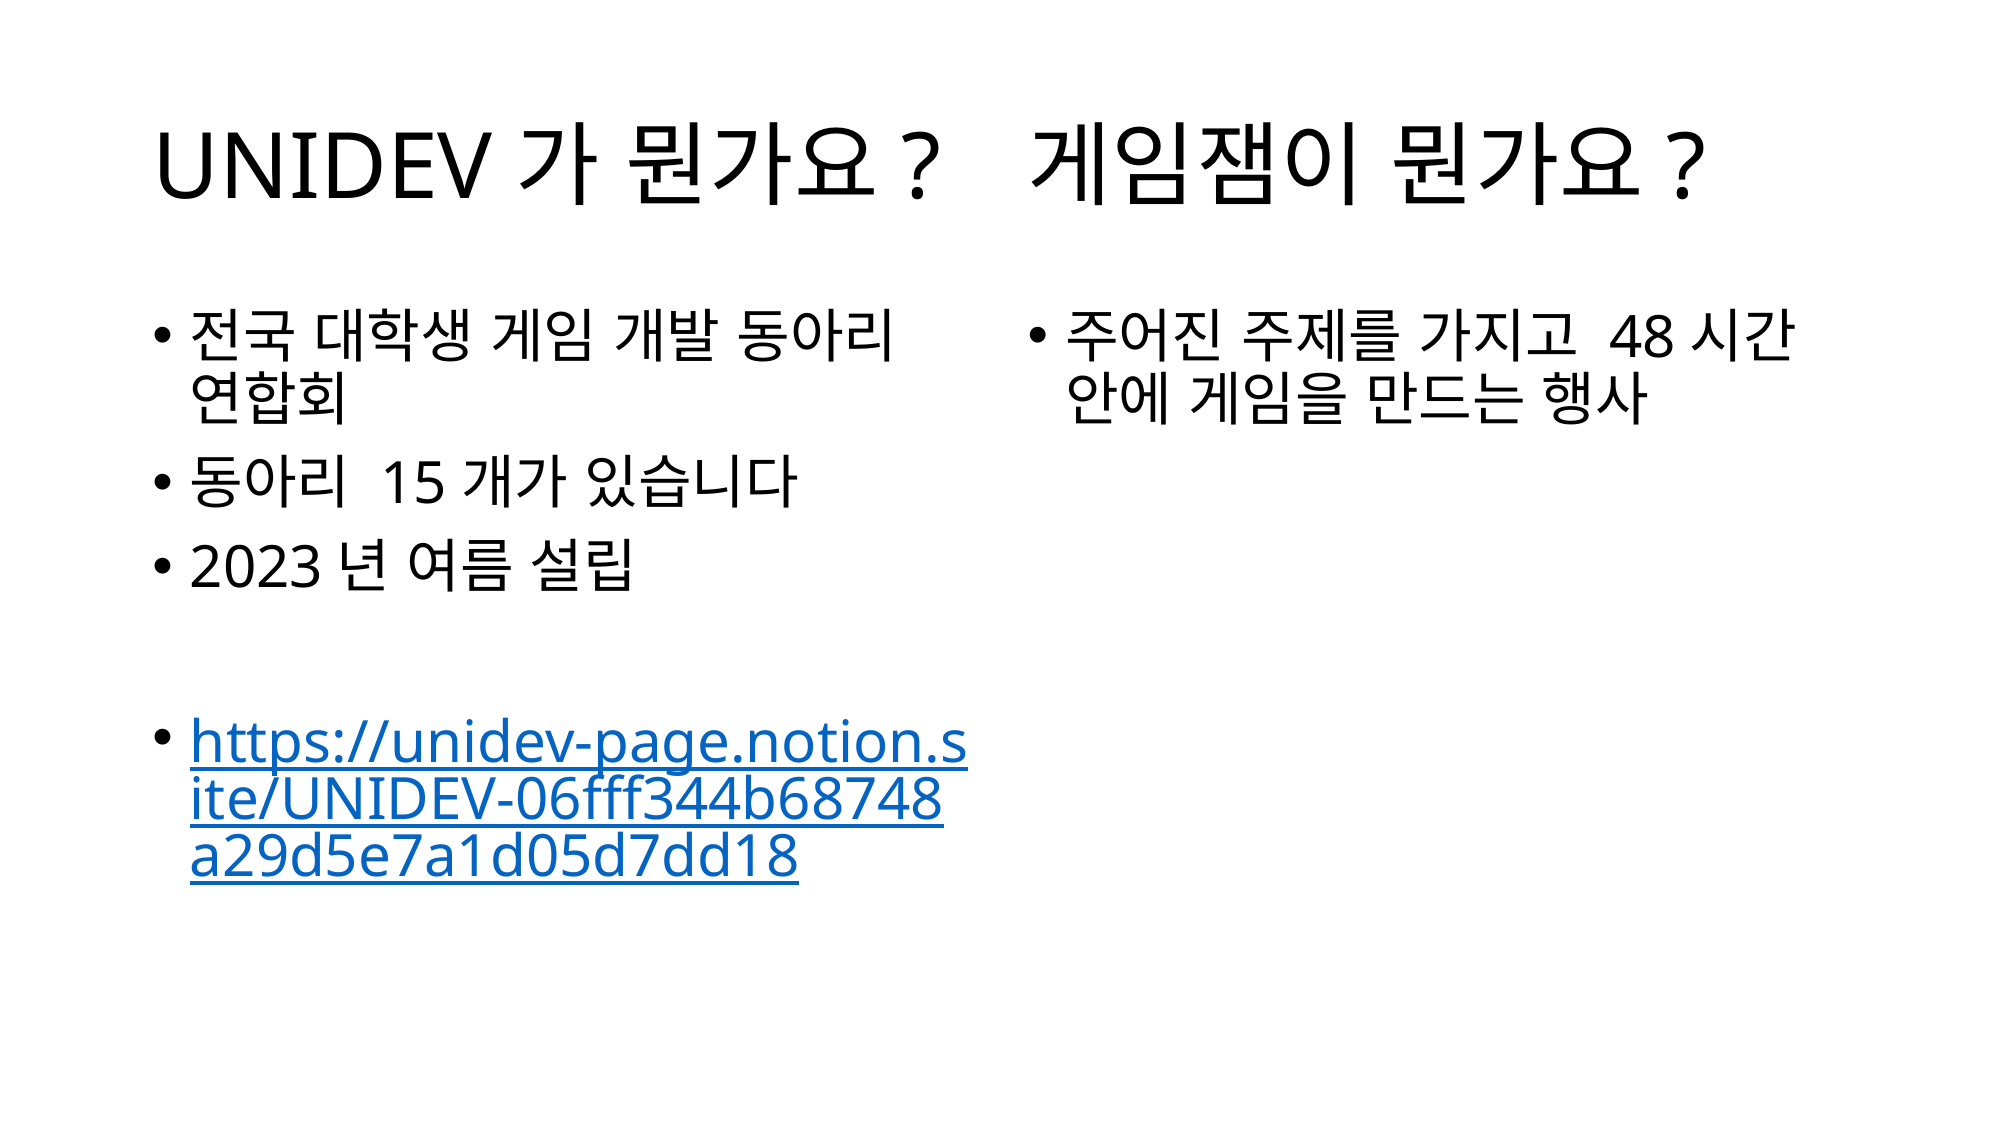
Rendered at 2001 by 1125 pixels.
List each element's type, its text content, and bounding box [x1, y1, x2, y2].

text_box 게임잼이 뭔가요? [1012, 59, 1863, 278]
list 주어진 주제를 가지고 48시간 안에 게임을 만드는 행사 [1012, 299, 1863, 1014]
title UNIDEV가 뭔가요? [137, 59, 988, 278]
list 전국 대학생 게임 개발 동아리 연합회 동아리 15개가 있습니다 2023년 여름 설립 https://unidev-page.notion.site/UNIDEV-06fff344b68748a29d5e7a1d05d7dd18 [137, 299, 988, 1014]
